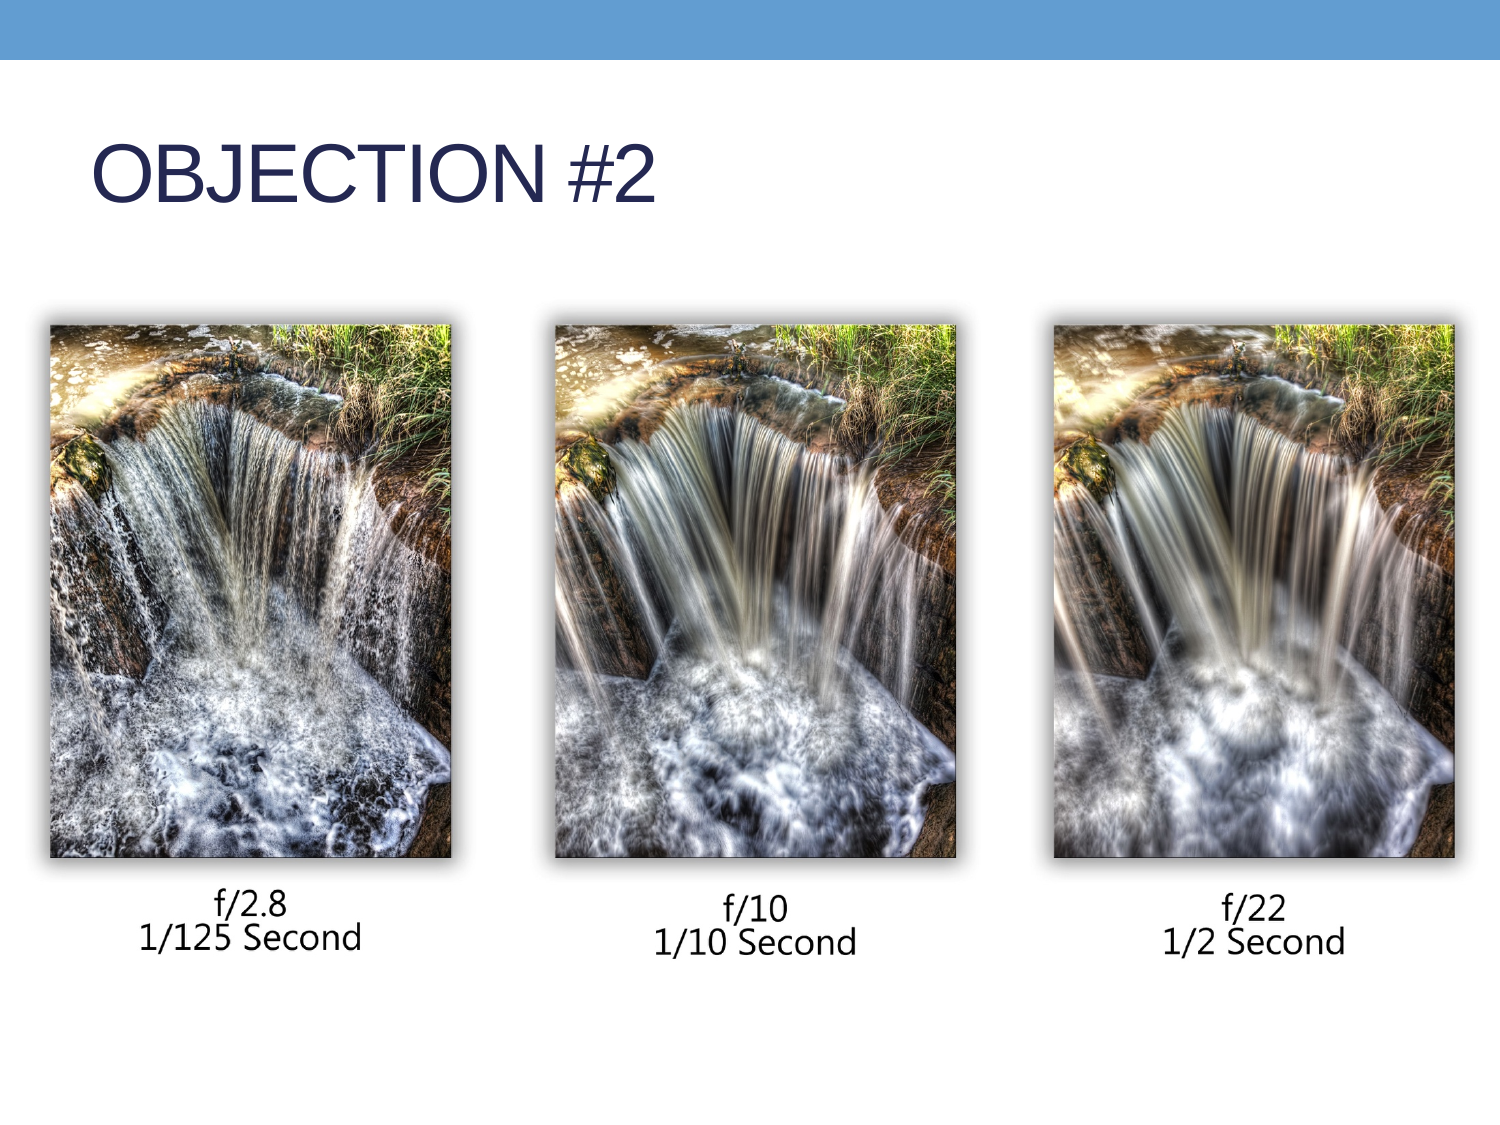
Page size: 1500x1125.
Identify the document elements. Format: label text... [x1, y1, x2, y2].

title OBJECTION #2 [75, 87, 1425, 250]
picture [0, 274, 1500, 1008]
